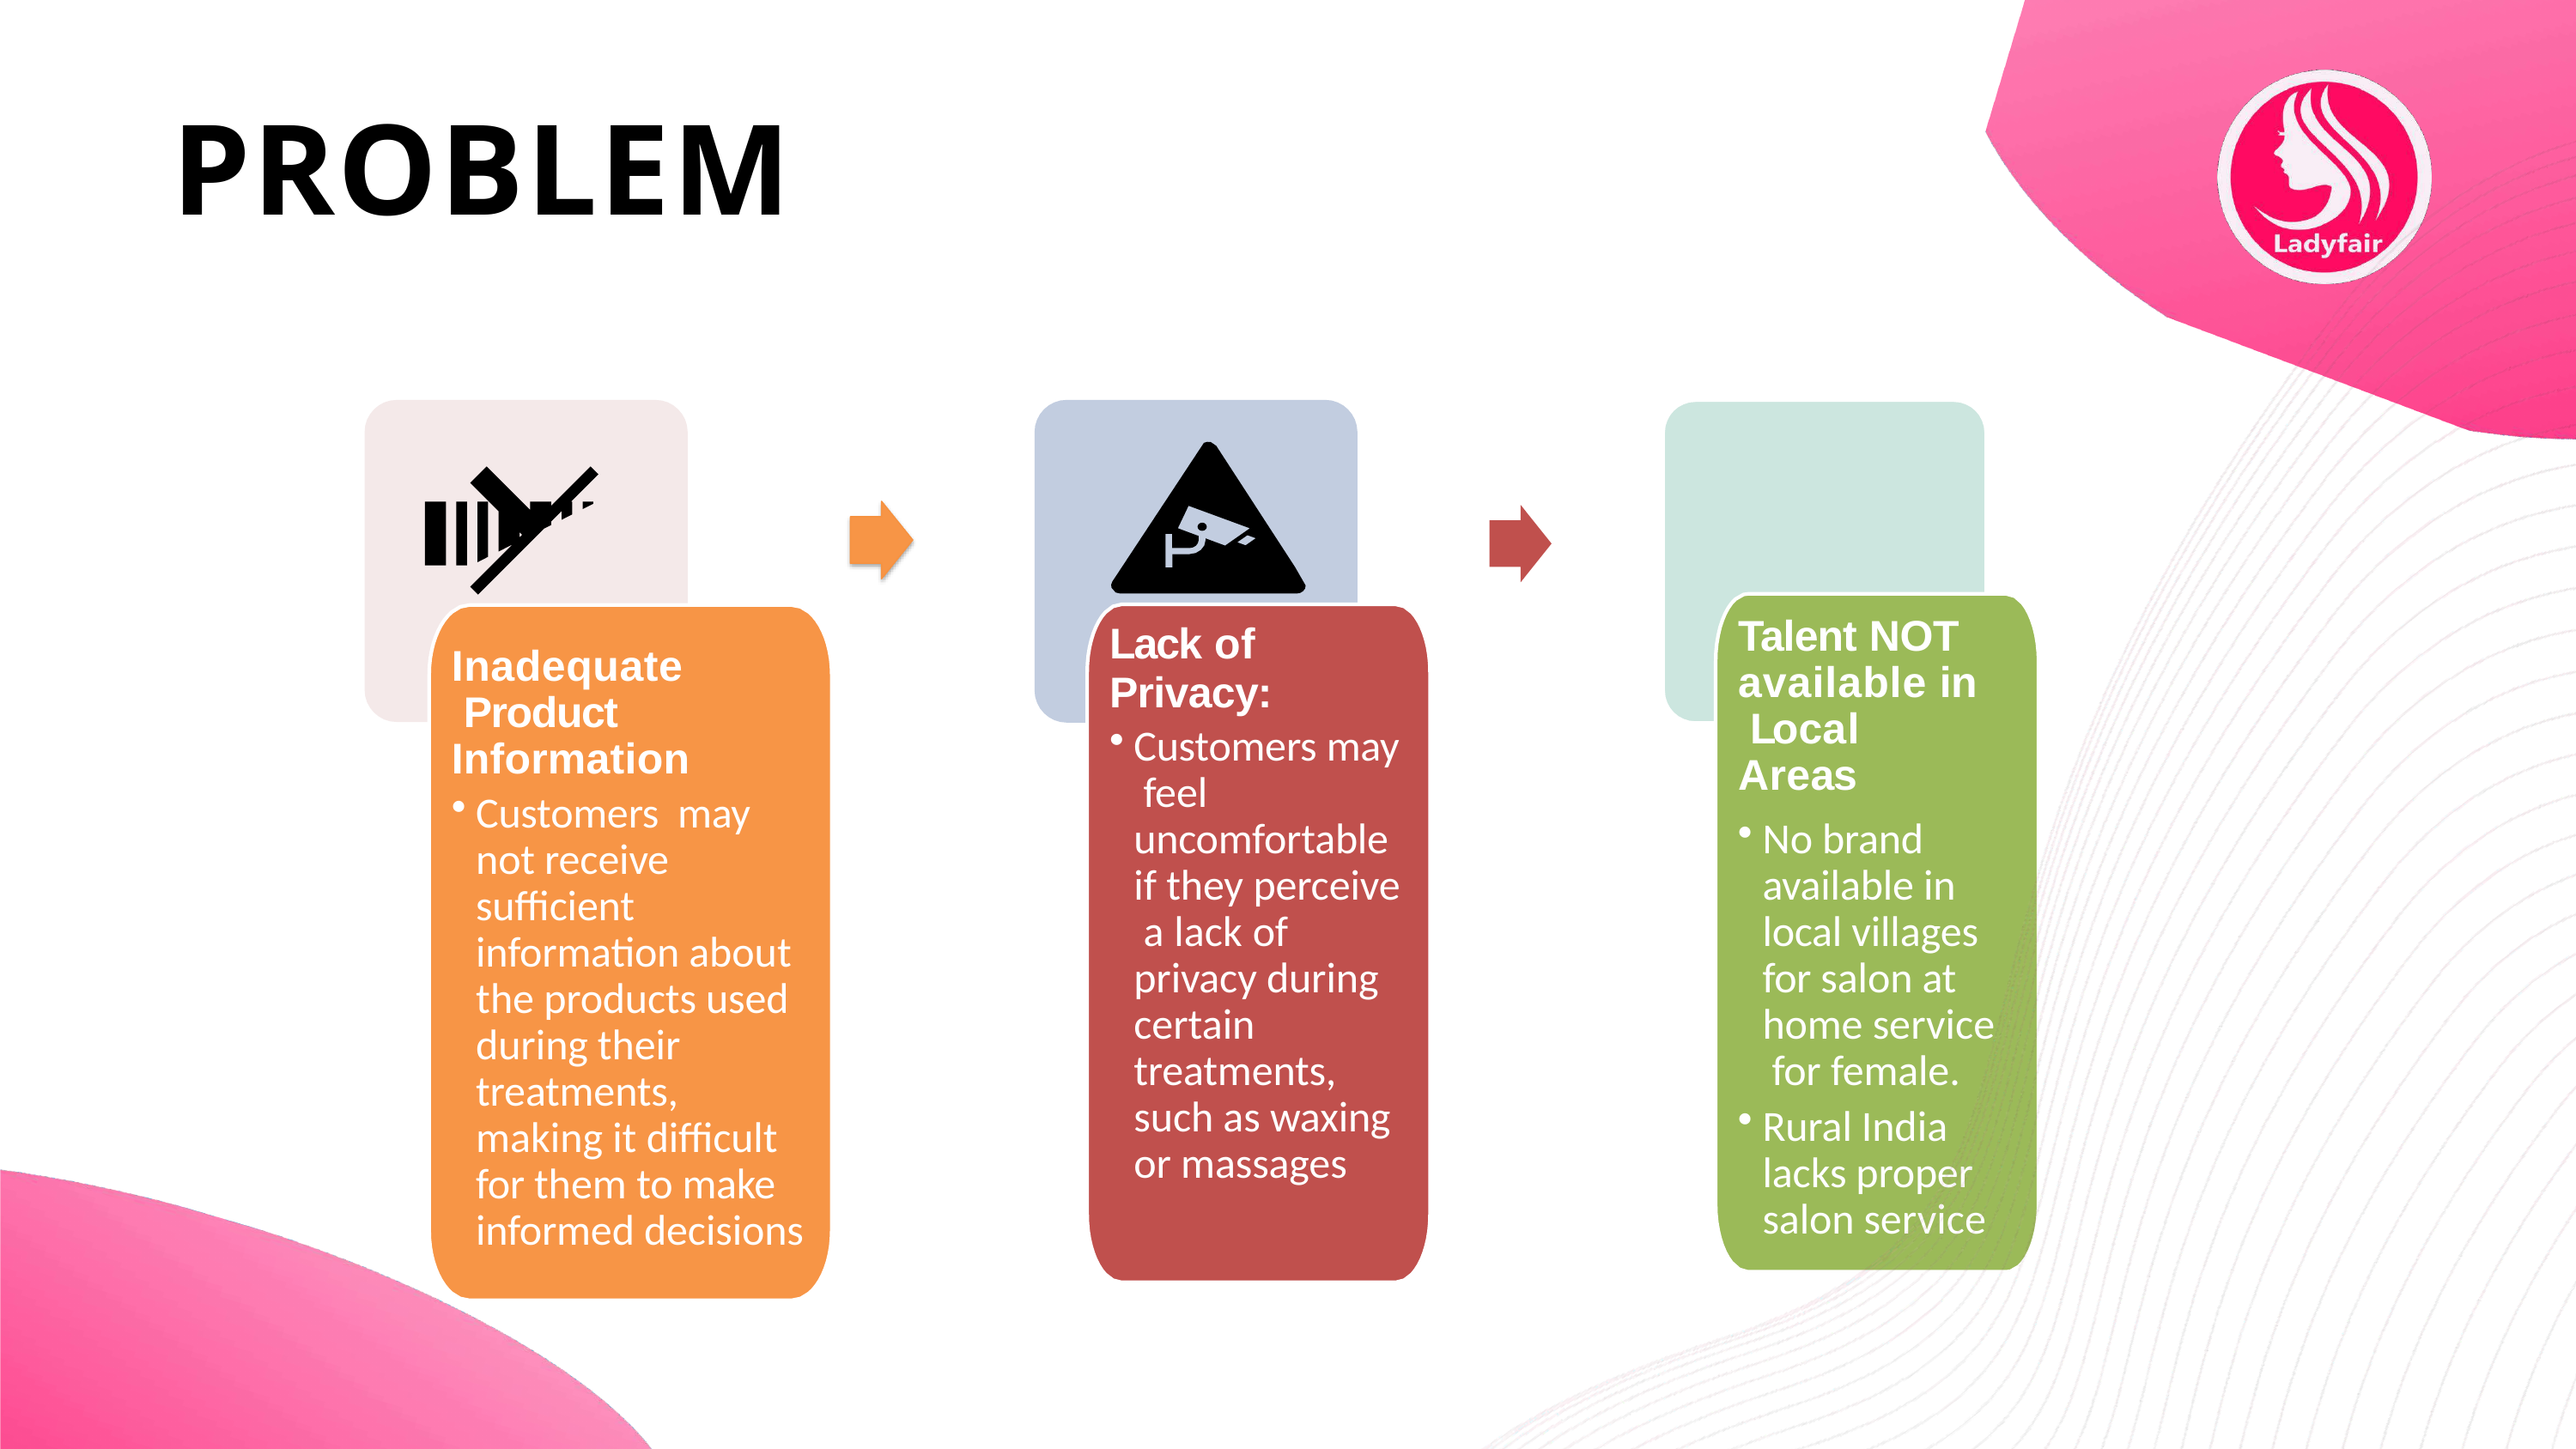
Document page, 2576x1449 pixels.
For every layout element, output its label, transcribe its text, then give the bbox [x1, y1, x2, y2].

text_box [0, 399, 834, 1449]
picture [1062, 0, 2576, 1449]
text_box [1034, 399, 1058, 1285]
title PROBLEM [170, 88, 809, 332]
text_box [844, 500, 917, 586]
